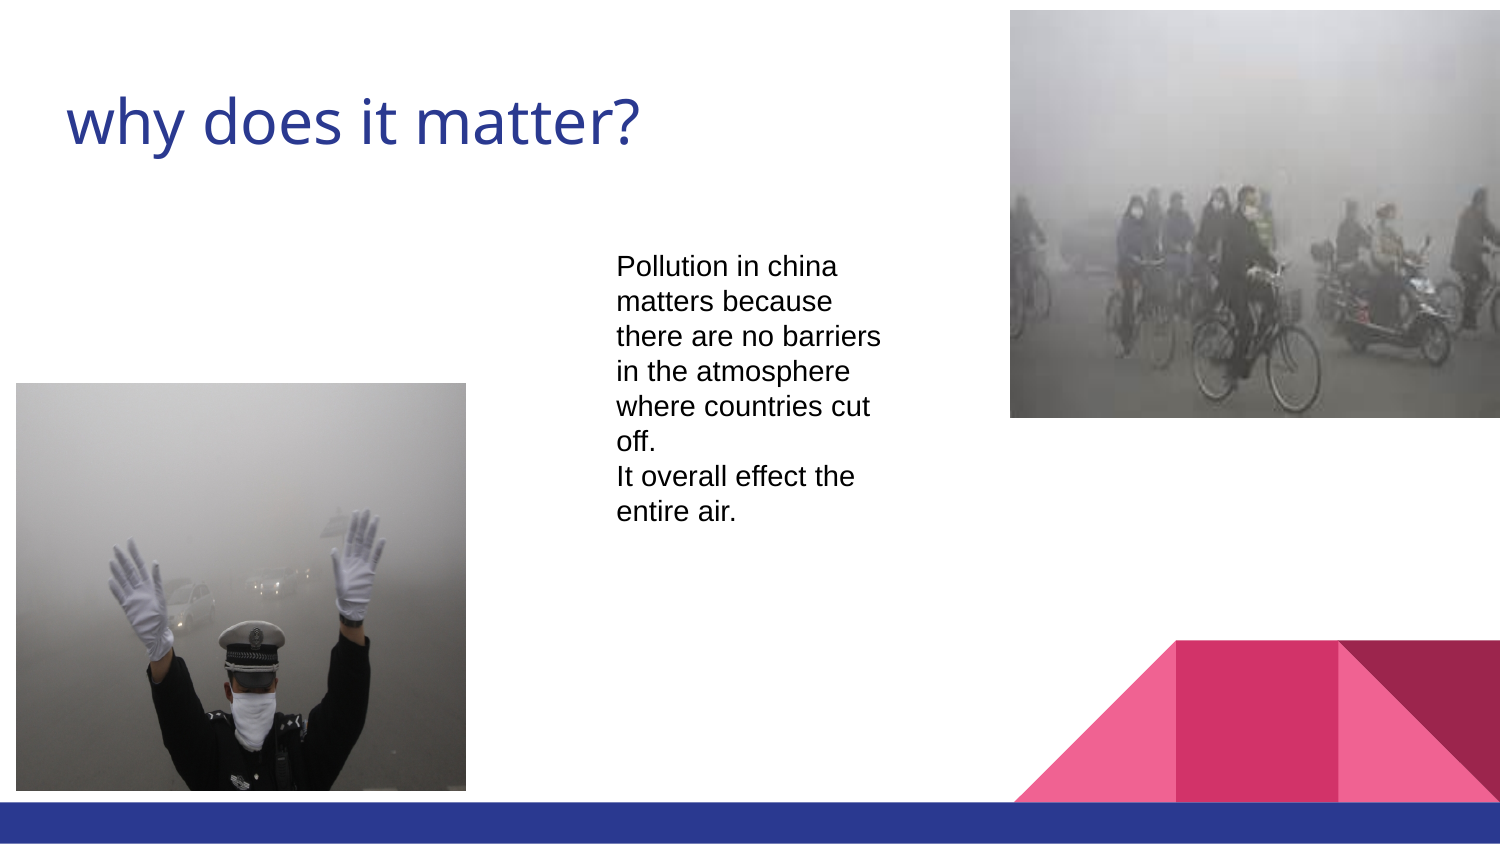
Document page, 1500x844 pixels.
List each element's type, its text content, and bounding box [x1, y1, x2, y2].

picture [1009, 10, 1500, 418]
picture [16, 382, 466, 791]
text_box Pollution in china matters because there are no barriers in the atmosphere where countries cut off. It overall effect the entire air. [601, 232, 923, 500]
title why does it matter? [51, 67, 1004, 167]
